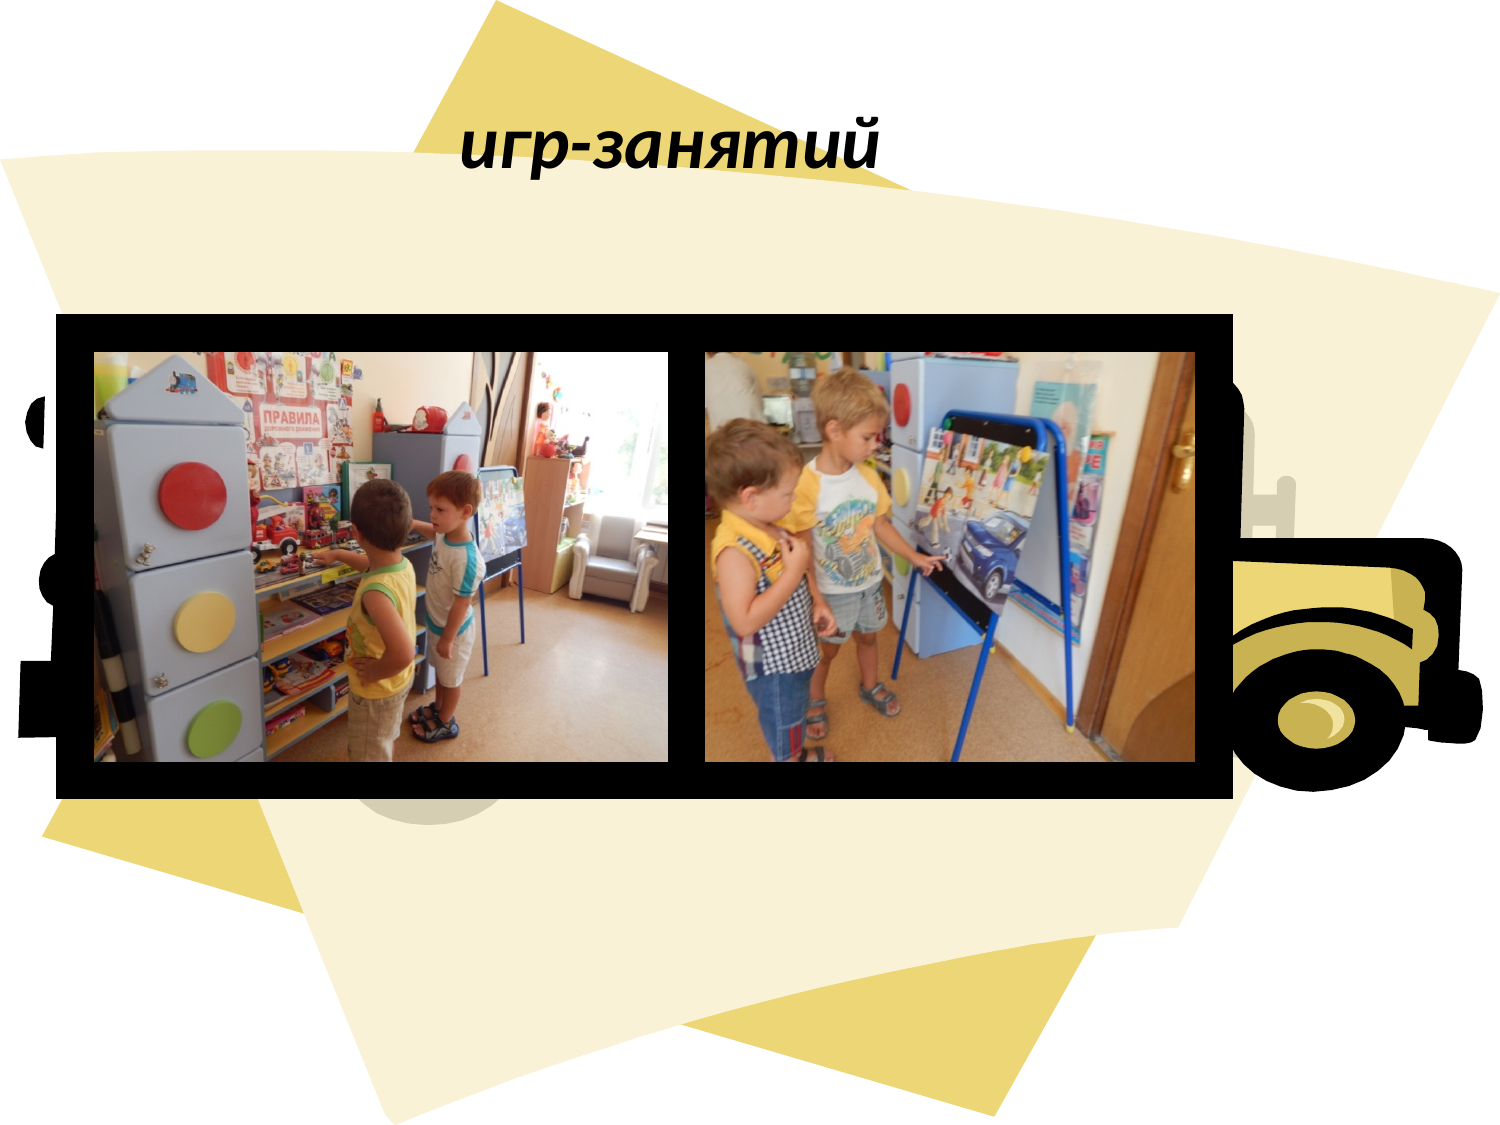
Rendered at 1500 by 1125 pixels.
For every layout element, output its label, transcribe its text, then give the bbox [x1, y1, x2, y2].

picture [93, 351, 669, 762]
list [670, 351, 1196, 763]
title игр-занятий [75, 45, 1266, 233]
